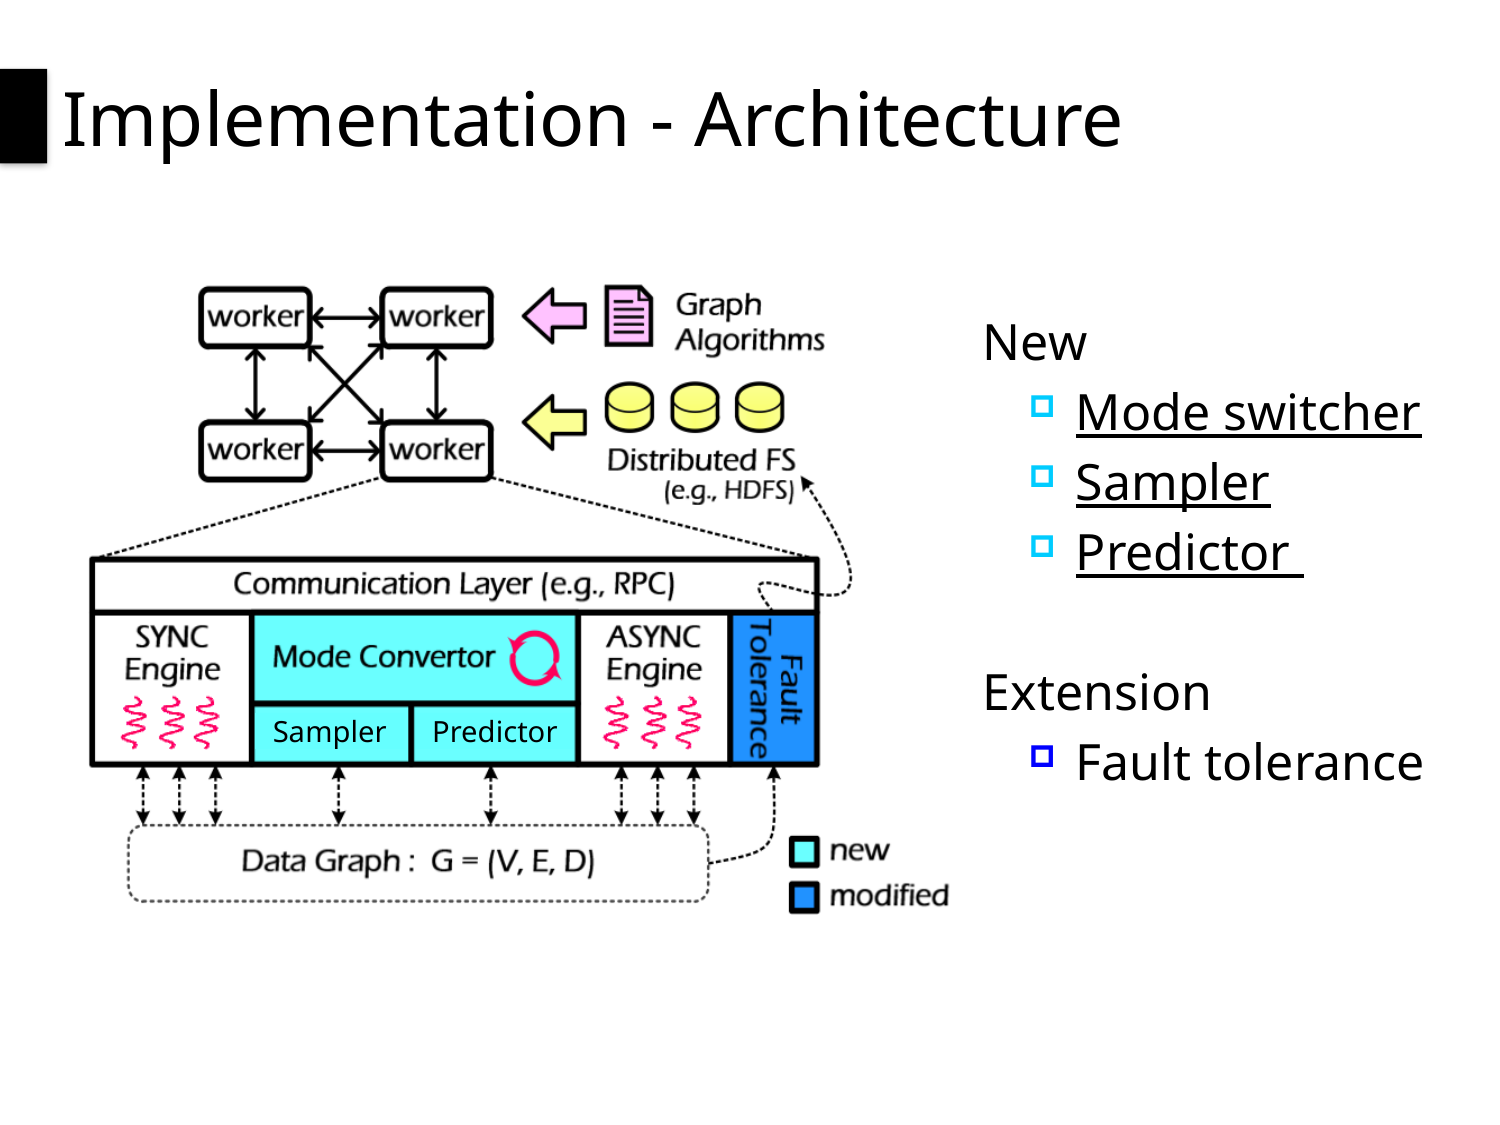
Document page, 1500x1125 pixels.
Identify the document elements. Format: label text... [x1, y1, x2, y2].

text_box New Mode switcher Sampler Predictor Extension Fault tolerance [966, 302, 1447, 929]
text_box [67, 266, 963, 929]
title Implementation - Architecture [47, 69, 1425, 164]
